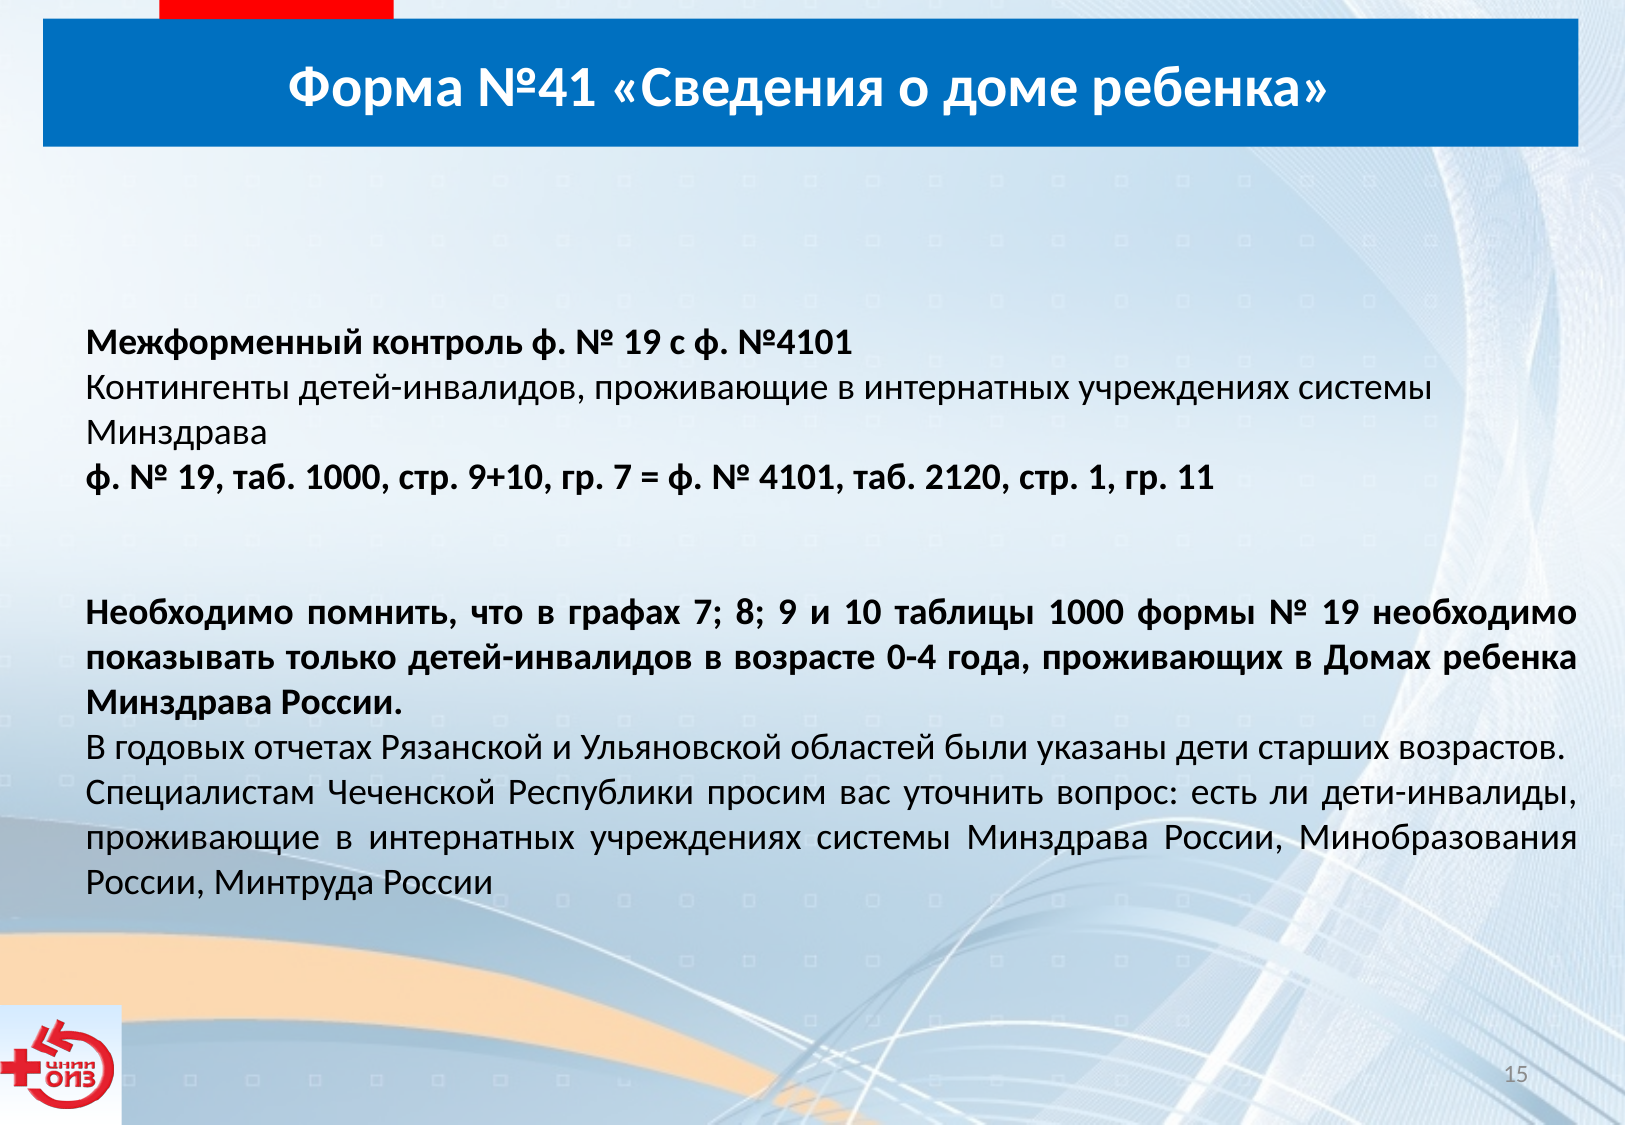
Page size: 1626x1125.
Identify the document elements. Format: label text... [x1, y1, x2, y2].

title Форма №41 «Сведения о доме ребенка» [41, 17, 1580, 149]
slide_number 15 [1164, 1042, 1544, 1103]
text_box [157, 0, 396, 21]
text_box Межформенный контроль ф. № 19 с ф. №4101 Контингенты детей-инвалидов, проживающие в интернатных учреждениях системы Минздрава ф. № 19, таб. 1000, стр. 9+10, гр. 7 = ф. № 4101, таб. 2120, стр. 1, гр. 11 Необходимо помнить, что в графах 7; 8; 9 и 10 таблицы 1000 формы № 19 необходимо показывать только детей-инвалидов в возрасте 0-4 года, проживающих в Домах ребенка Минздрава России. В годовых отчетах Рязанской и Ульяновской областей были указаны дети старших возрастов. Специалистам Чеченской Республики просим вас уточнить вопрос: есть ли дети-инвалиды, проживающие в интернатных учреждениях системы Минздрава России, Минобразования России, Минтруда России [70, 309, 1594, 910]
picture [0, 1005, 122, 1125]
